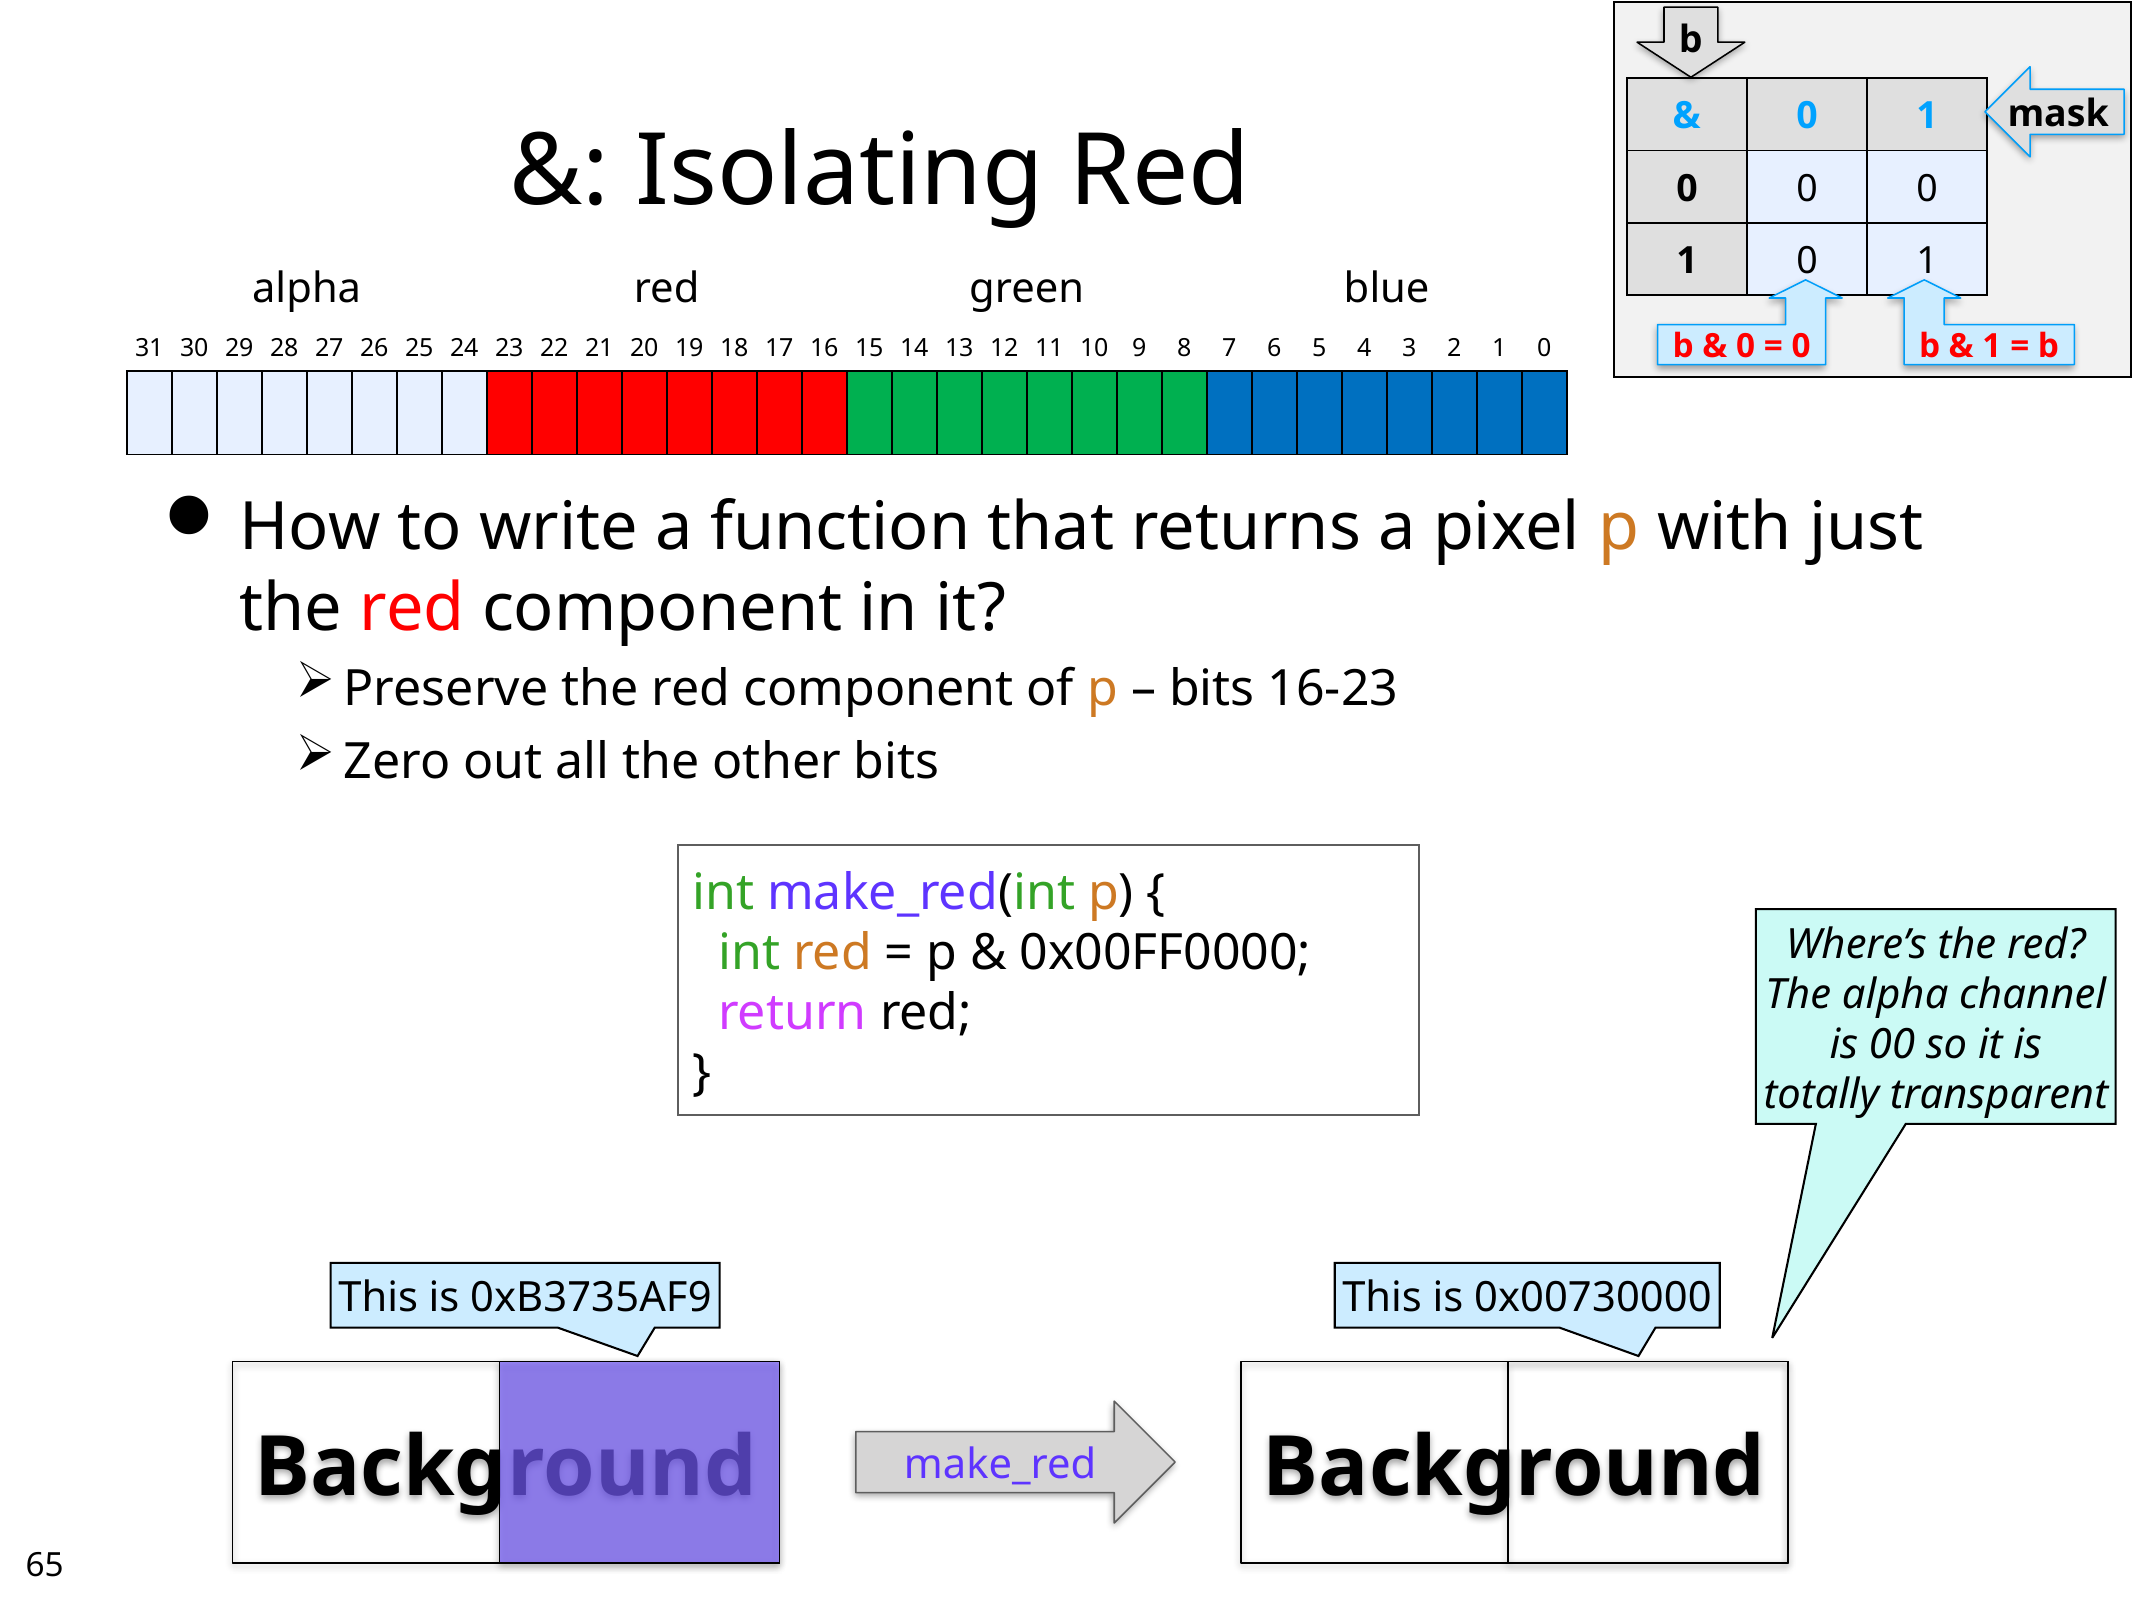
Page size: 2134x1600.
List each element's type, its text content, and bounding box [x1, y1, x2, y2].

table_cell 12 [983, 323, 1026, 370]
table_cell 26 [353, 323, 396, 370]
table_cell [308, 372, 351, 454]
table_cell [1388, 372, 1431, 454]
table_cell [353, 372, 396, 454]
table_cell 28 [1654, 299, 1841, 372]
table_cell 3 [1388, 323, 1431, 370]
table_cell 1 [1628, 224, 1746, 294]
table_cell [938, 372, 981, 454]
table_cell 15 [848, 323, 891, 370]
table_cell 0 [1868, 151, 1986, 222]
table_cell 8 [1163, 323, 1206, 370]
table_cell [1478, 372, 1521, 454]
table_cell 9 [1118, 323, 1161, 370]
table_header alpha [128, 251, 486, 321]
table_cell [1208, 372, 1251, 454]
table_cell [623, 372, 666, 454]
table_cell [1163, 372, 1206, 454]
table_cell 19 [668, 323, 711, 370]
table_cell [398, 372, 441, 454]
table_cell 28 [1888, 299, 2077, 372]
table_cell [218, 372, 261, 454]
table_cell 2 [1433, 323, 1476, 370]
text_box b & 0 = 0 [1656, 279, 1843, 366]
table_cell 22 [533, 323, 576, 370]
table_header red [488, 251, 846, 321]
slide_number 64 [16, 1533, 74, 1588]
table_cell [1028, 372, 1071, 454]
list How to write a function that returns a pixel p with just the red component in it? Preserve the red component of p – bits 16-23 Zero out all the other bits [155, 474, 1978, 1457]
table_cell 4 [1343, 323, 1386, 370]
table_cell [1298, 372, 1341, 454]
table_cell [173, 372, 216, 454]
table_cell 27 [308, 323, 351, 370]
table_cell 30 [173, 323, 216, 370]
table_header & [1628, 79, 1746, 150]
table_cell 16 [803, 323, 846, 370]
table_cell 6 [1253, 323, 1296, 370]
title &: Isolating Red [155, 41, 1605, 289]
text_box b [1636, 6, 1746, 78]
text_box [1507, 1361, 1789, 1564]
table_cell [128, 372, 171, 454]
table_cell [1118, 372, 1161, 454]
table_cell [803, 372, 846, 454]
table_cell [263, 372, 306, 454]
table_cell 11 [1028, 323, 1071, 370]
table_cell 29 [218, 323, 261, 370]
table_cell 0 [1523, 323, 1566, 370]
table_cell 5 [1298, 323, 1341, 370]
table_cell 31 [128, 323, 171, 370]
text_box [1614, 2, 2132, 378]
table_header 0 [1748, 79, 1866, 150]
table_cell [1253, 372, 1296, 454]
table_cell [1343, 372, 1386, 454]
table_header green [848, 251, 1206, 321]
table_cell [758, 372, 801, 454]
table_cell [533, 372, 576, 454]
table_cell 0 [1628, 151, 1746, 222]
table_cell 23 [488, 323, 531, 370]
table_cell 7 [1208, 323, 1251, 370]
text_box This is 0xB3735AF9 [330, 1262, 720, 1357]
text_box mask [1984, 66, 2125, 158]
text_box Where’s the red? The alpha channel is 00 so it is totally transparent [1755, 909, 2116, 1338]
table_cell 24 [443, 323, 486, 370]
table_cell [1073, 372, 1116, 454]
table_cell [578, 372, 621, 454]
table_cell 21 [578, 323, 621, 370]
table_cell [1433, 372, 1476, 454]
table_cell 1 [1478, 323, 1521, 370]
table_cell [713, 372, 756, 454]
table_header 1 [1868, 79, 1986, 150]
table_cell [983, 372, 1026, 454]
text_box b & 1 = b [1887, 279, 2076, 366]
table_cell 10 [1073, 323, 1116, 370]
table_cell 25 [398, 323, 441, 370]
text_box Background [232, 1361, 497, 1564]
table_cell [488, 372, 531, 454]
table_cell 18 [713, 323, 756, 370]
table_cell 1 [1868, 224, 1986, 294]
text_box This is 0x00730000 [1334, 1262, 1720, 1357]
table_cell 13 [938, 323, 981, 370]
table_cell 28 [263, 323, 306, 370]
table_cell 0 [1748, 151, 1866, 222]
text_box [499, 1361, 780, 1564]
table_header blue [1208, 251, 1566, 321]
table_cell 17 [758, 323, 801, 370]
table_cell 20 [623, 323, 666, 370]
text_box Background [1240, 1361, 1505, 1564]
table_cell [668, 372, 711, 454]
table_cell [848, 372, 891, 454]
table_cell 14 [893, 323, 936, 370]
table_cell 0 [1748, 224, 1866, 294]
table_cell [893, 372, 936, 454]
table_cell [443, 372, 486, 454]
text_box make_red [855, 1400, 1176, 1524]
text_box int make_red(int p) { int red = p & 0x00FF0000; return red; } [677, 844, 1419, 1115]
table_cell [1523, 372, 1566, 454]
